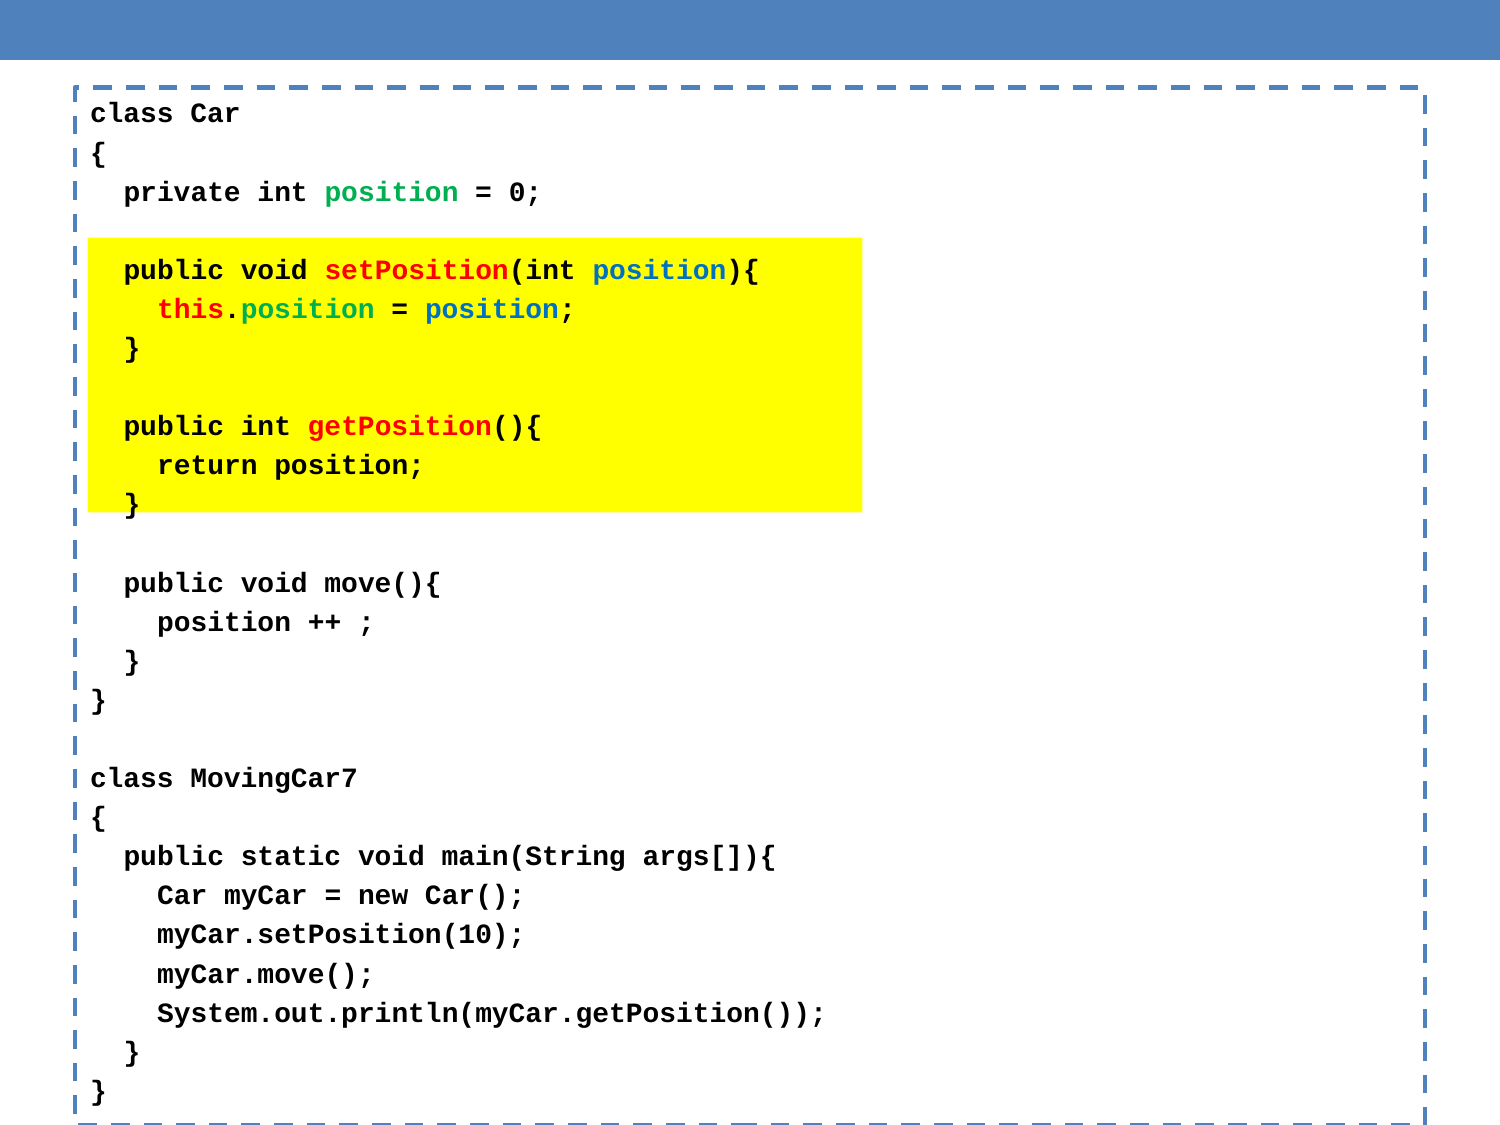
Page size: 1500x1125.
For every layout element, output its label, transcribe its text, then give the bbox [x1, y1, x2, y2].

list class Car { private int position = 0; public void setPosition(int position){ this.position = position; } public int getPosition(){ return position; } public void move(){ position ++ ; } } class MovingCar7 { public static void main(String args[]){ Car myCar = new Car(); myCar.setPosition(10); myCar.move(); System.out.println(myCar.getPosition()); } } [75, 87, 1425, 1125]
